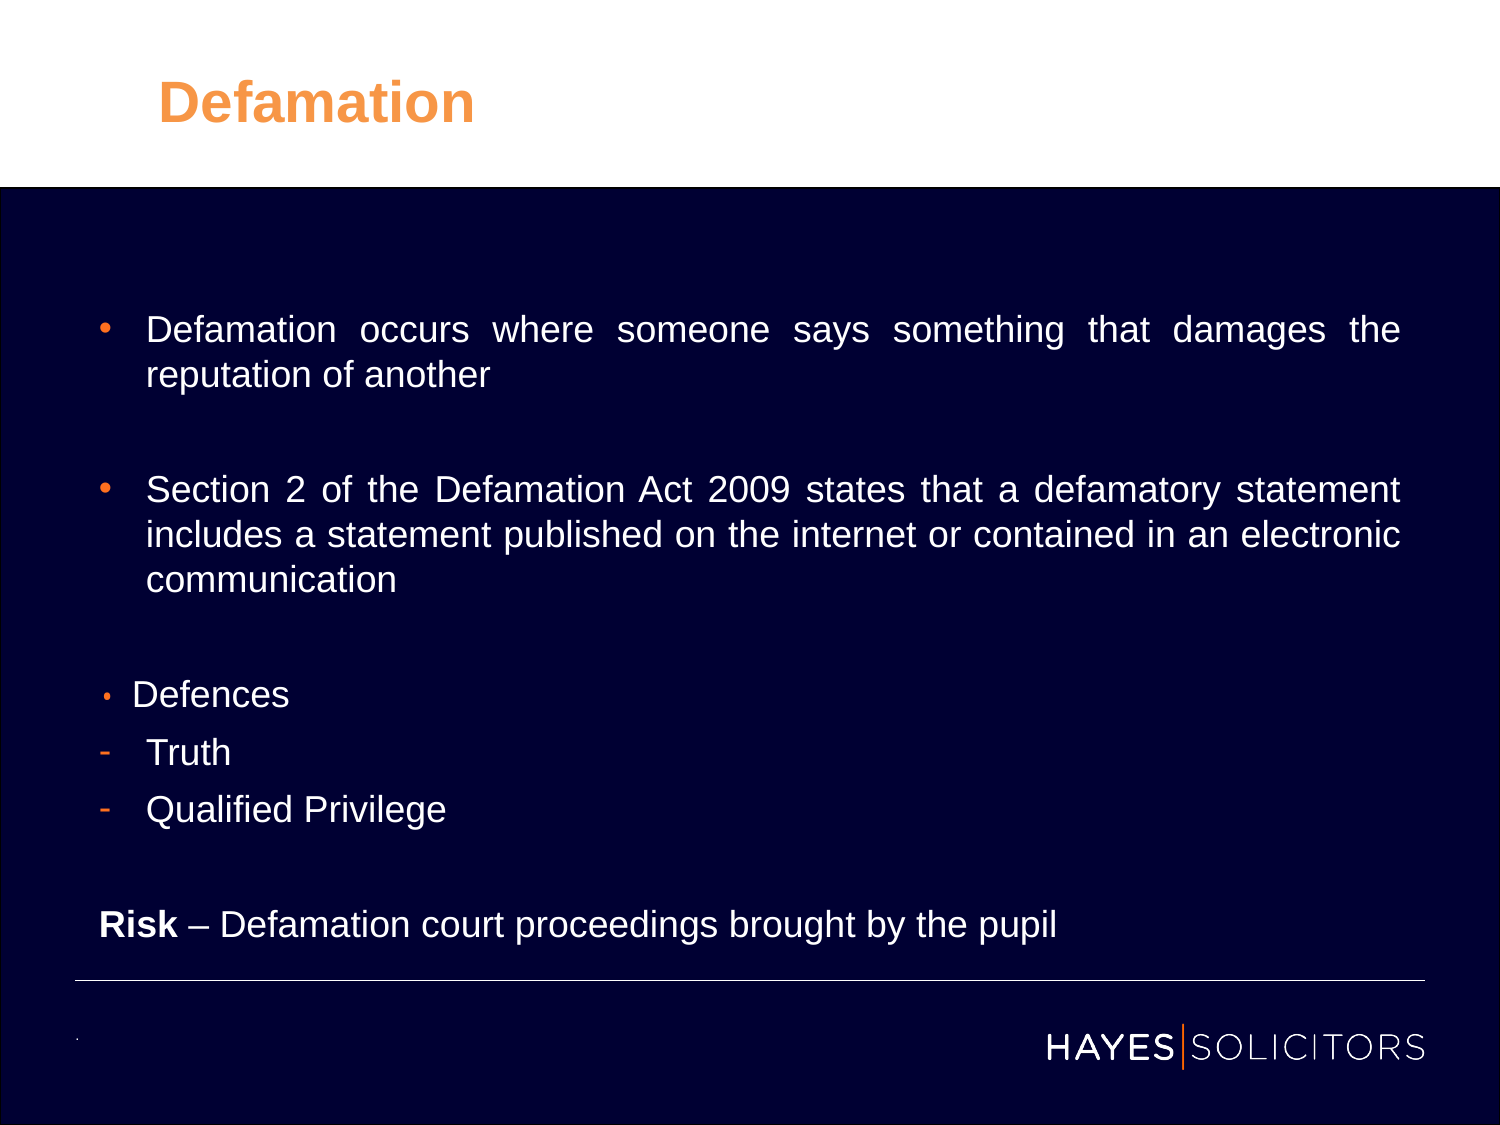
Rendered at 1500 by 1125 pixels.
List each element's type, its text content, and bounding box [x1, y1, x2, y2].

picture [995, 978, 1476, 1124]
text_box Defamation occurs where someone says something that damages the reputation of another Section 2 of the Defamation Act 2009 states that a defamatory statement includes a statement published on the internet or contained in an electronic communication • Defences Truth Qualified Privilege Risk – Defamation court proceedings brought by the pupil [51, 190, 1402, 1051]
text_box Defamation [143, 57, 860, 142]
text_box [0, 187, 1500, 1125]
